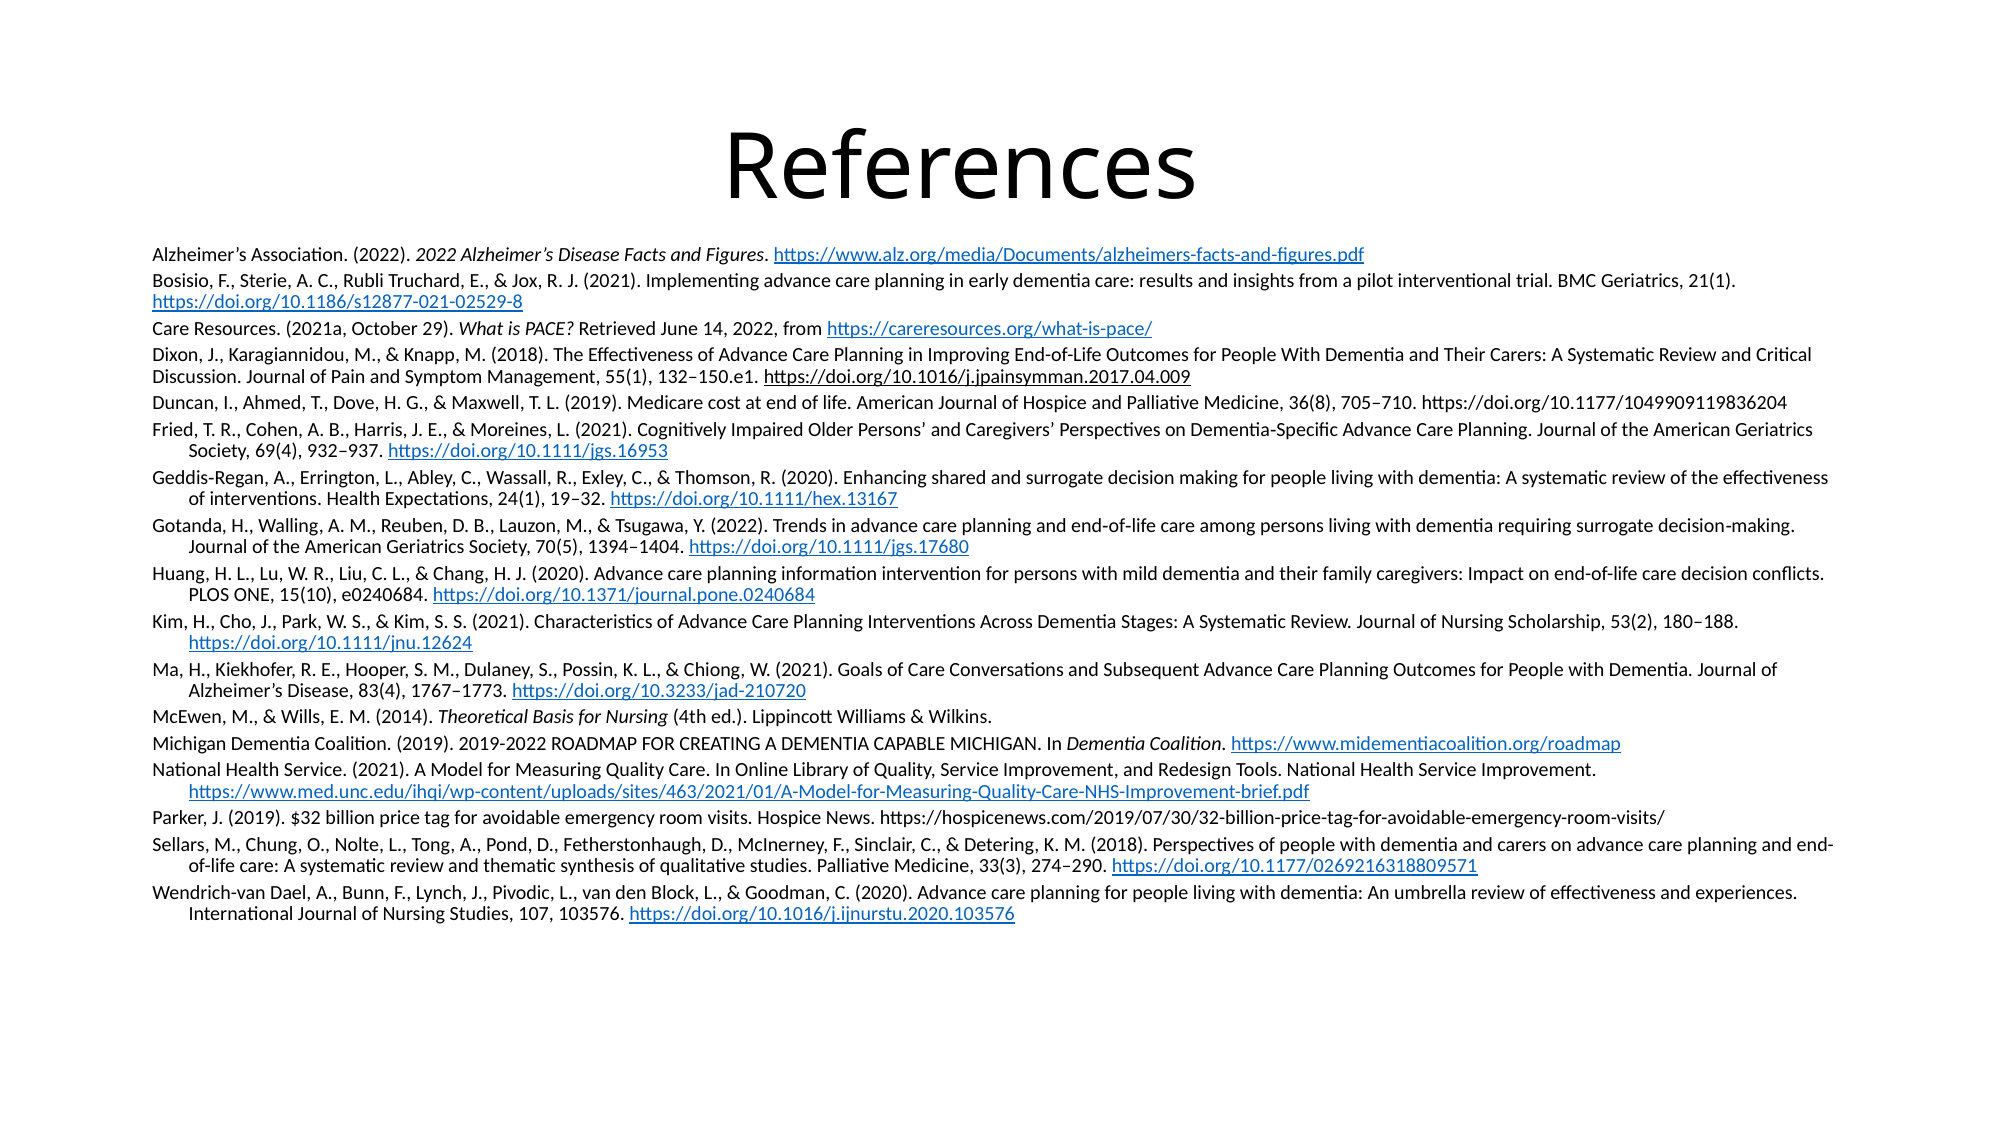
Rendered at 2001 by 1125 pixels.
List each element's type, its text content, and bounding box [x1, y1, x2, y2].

list Alzheimer’s Association. (2022). 2022 Alzheimer’s Disease Facts and Figures. https://www.alz.org/media/Documents/alzheimers-facts-and-figures.pdf Bosisio, F., Sterie, A. C., Rubli Truchard, E., & Jox, R. J. (2021). Implementing advance care planning in early dementia care: results and insights from a pilot interventional trial. BMC Geriatrics, 21(1). https://doi.org/10.1186/s12877-021-02529-8 Care Resources. (2021a, October 29). What is PACE? Retrieved June 14, 2022, from https://careresources.org/what-is-pace/ Dixon, J., Karagiannidou, M., & Knapp, M. (2018). The Effectiveness of Advance Care Planning in Improving End-of-Life Outcomes for People With Dementia and Their Carers: A Systematic Review and Critical Discussion. Journal of Pain and Symptom Management, 55(1), 132–150.e1. https://doi.org/10.1016/j.jpainsymman.2017.04.009 Duncan, I., Ahmed, T., Dove, H. G., & Maxwell, T. L. (2019). Medicare cost at end of life. American Journal of Hospice and Palliative Medicine, 36(8), 705–710. https://doi.org/10.1177/1049909119836204 Fried, T. R., Cohen, A. B., Harris, J. E., & Moreines, L. (2021). Cognitively Impaired Older Persons’ and Caregivers’ Perspectives on Dementia‐Specific Advance Care Planning. Journal of the American Geriatrics Society, 69(4), 932–937. https://doi.org/10.1111/jgs.16953 Geddis‐Regan, A., Errington, L., Abley, C., Wassall, R., Exley, C., & Thomson, R. (2020). Enhancing shared and surrogate decision making for people living with dementia: A systematic review of the effectiveness of interventions. Health Expectations, 24(1), 19–32. https://doi.org/10.1111/hex.13167 Gotanda, H., Walling, A. M., Reuben, D. B., Lauzon, M., & Tsugawa, Y. (2022). Trends in advance care planning and end‐of‐life care among persons living with dementia requiring surrogate decision‐making. Journal of the American Geriatrics Society, 70(5), 1394–1404. https://doi.org/10.1111/jgs.17680 Huang, H. L., Lu, W. R., Liu, C. L., & Chang, H. J. (2020). Advance care planning information intervention for persons with mild dementia and their family caregivers: Impact on end-of-life care decision conflicts. PLOS ONE, 15(10), e0240684. https://doi.org/10.1371/journal.pone.0240684 Kim, H., Cho, J., Park, W. S., & Kim, S. S. (2021). Characteristics of Advance Care Planning Interventions Across Dementia Stages: A Systematic Review. Journal of Nursing Scholarship, 53(2), 180–188. https://doi.org/10.1111/jnu.12624 Ma, H., Kiekhofer, R. E., Hooper, S. M., Dulaney, S., Possin, K. L., & Chiong, W. (2021). Goals of Care Conversations and Subsequent Advance Care Planning Outcomes for People with Dementia. Journal of Alzheimer’s Disease, 83(4), 1767–1773. https://doi.org/10.3233/jad-210720 McEwen, M., & Wills, E. M. (2014). Theoretical Basis for Nursing (4th ed.). Lippincott Williams & Wilkins. Michigan Dementia Coalition. (2019). 2019-2022 ROADMAP FOR CREATING A DEMENTIA CAPABLE MICHIGAN. In Dementia Coalition. https://www.midementiacoalition.org/roadmap National Health Service. (2021). A Model for Measuring Quality Care. In Online Library of Quality, Service Improvement, and Redesign Tools. National Health Service Improvement. https://www.med.unc.edu/ihqi/wp-content/uploads/sites/463/2021/01/A-Model-for-Measuring-Quality-Care-NHS-Improvement-brief.pdf Parker, J. (2019). $32 billion price tag for avoidable emergency room visits. Hospice News. https://hospicenews.com/2019/07/30/32-billion-price-tag-for-avoidable-emergency-room-visits/ Sellars, M., Chung, O., Nolte, L., Tong, A., Pond, D., Fetherstonhaugh, D., McInerney, F., Sinclair, C., & Detering, K. M. (2018). Perspectives of people with dementia and carers on advance care planning and end-of-life care: A systematic review and thematic synthesis of qualitative studies. Palliative Medicine, 33(3), 274–290. https://doi.org/10.1177/0269216318809571 Wendrich-van Dael, A., Bunn, F., Lynch, J., Pivodic, L., van den Block, L., & Goodman, C. (2020). Advance care planning for people living with dementia: An umbrella review of effectiveness and experiences. International Journal of Nursing Studies, 107, 103576. https://doi.org/10.1016/j.ijnurstu.2020.103576 [137, 236, 1863, 951]
title References [137, 59, 1863, 236]
